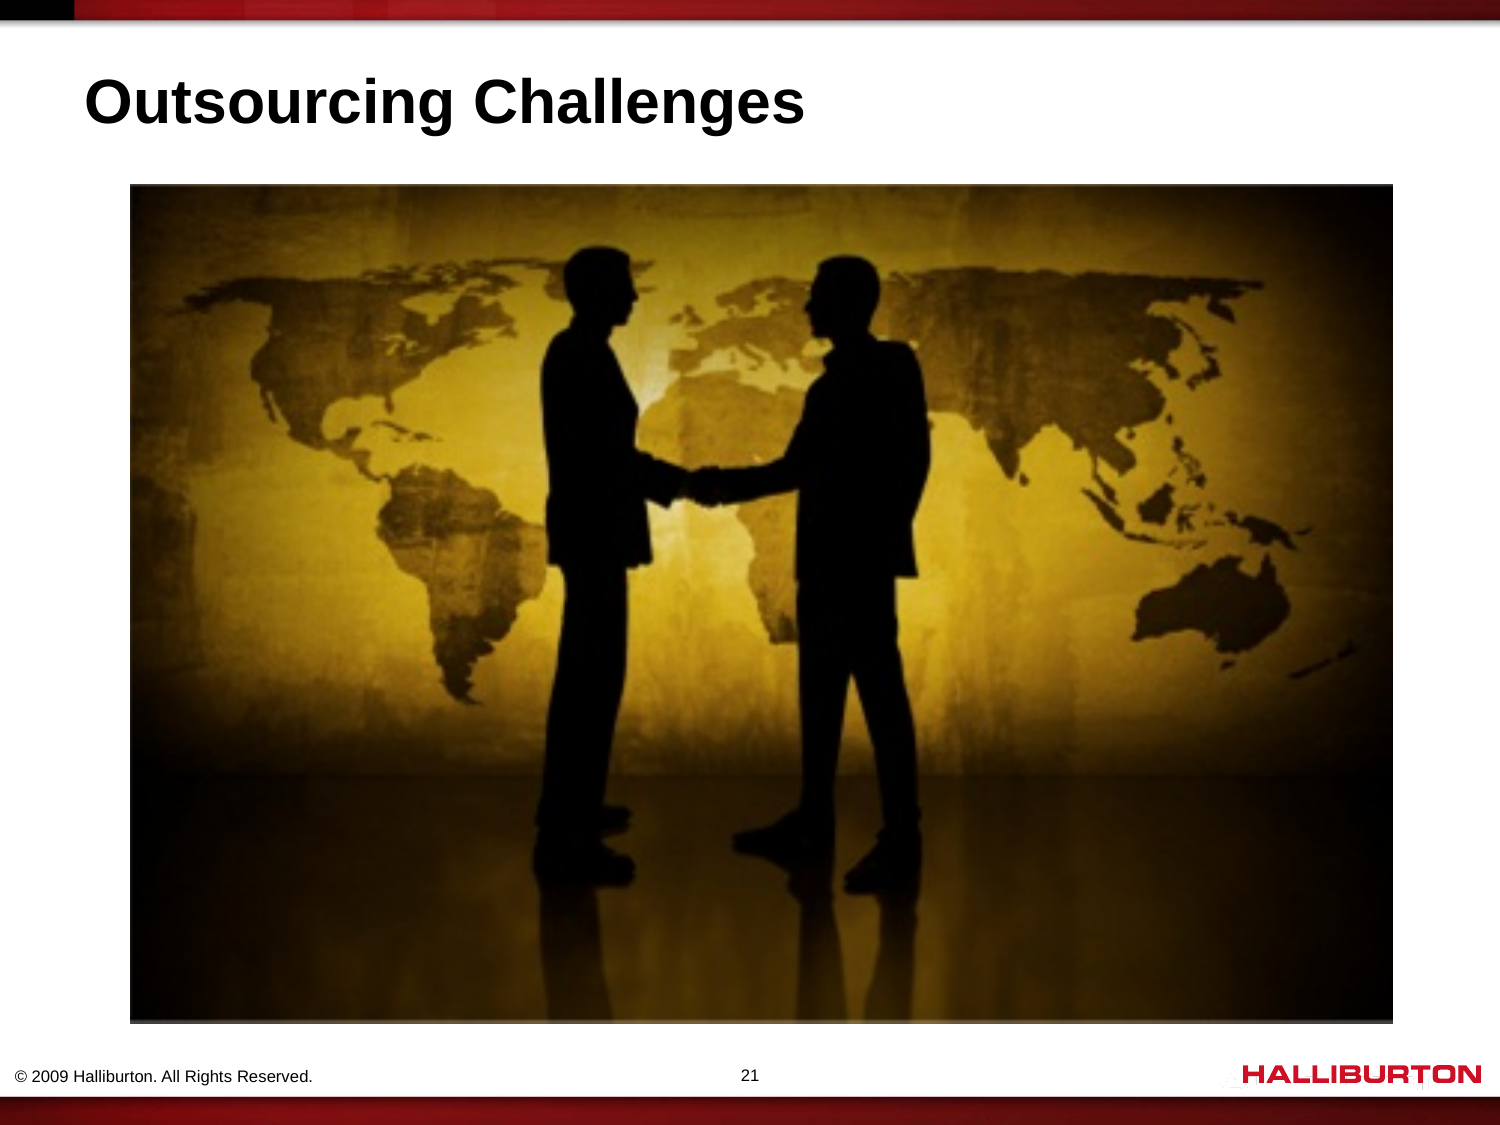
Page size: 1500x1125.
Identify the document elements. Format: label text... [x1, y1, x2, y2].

picture [0, 0, 1500, 1125]
title Outsourcing Challenges [69, 27, 1426, 170]
